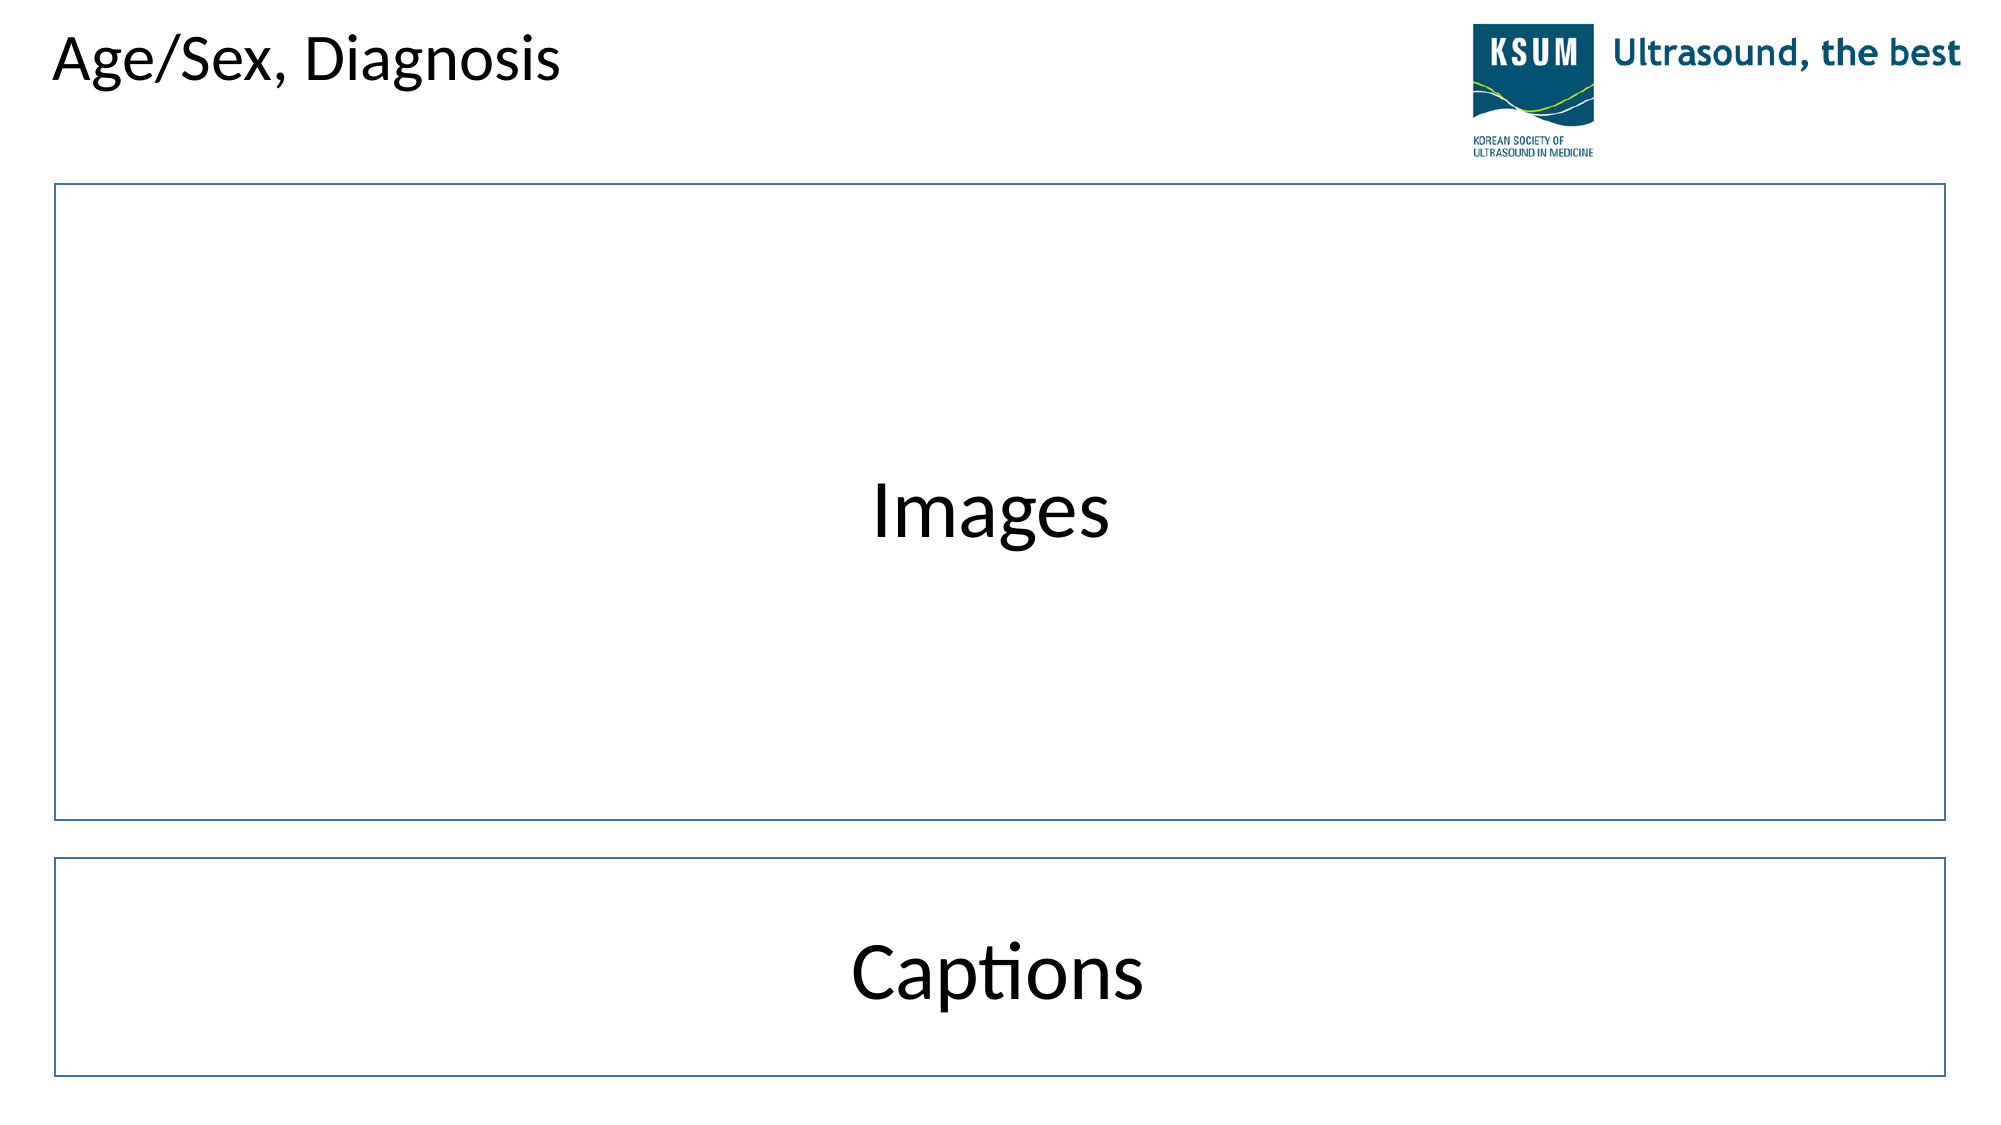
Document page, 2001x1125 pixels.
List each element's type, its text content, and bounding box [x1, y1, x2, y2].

text_box Images [856, 446, 1144, 563]
picture [1466, 16, 1984, 169]
text_box [54, 857, 1946, 1077]
text_box Captions [836, 908, 1164, 1025]
text_box [54, 183, 1946, 821]
text_box Age/Sex, Diagnosis [38, 6, 1451, 183]
